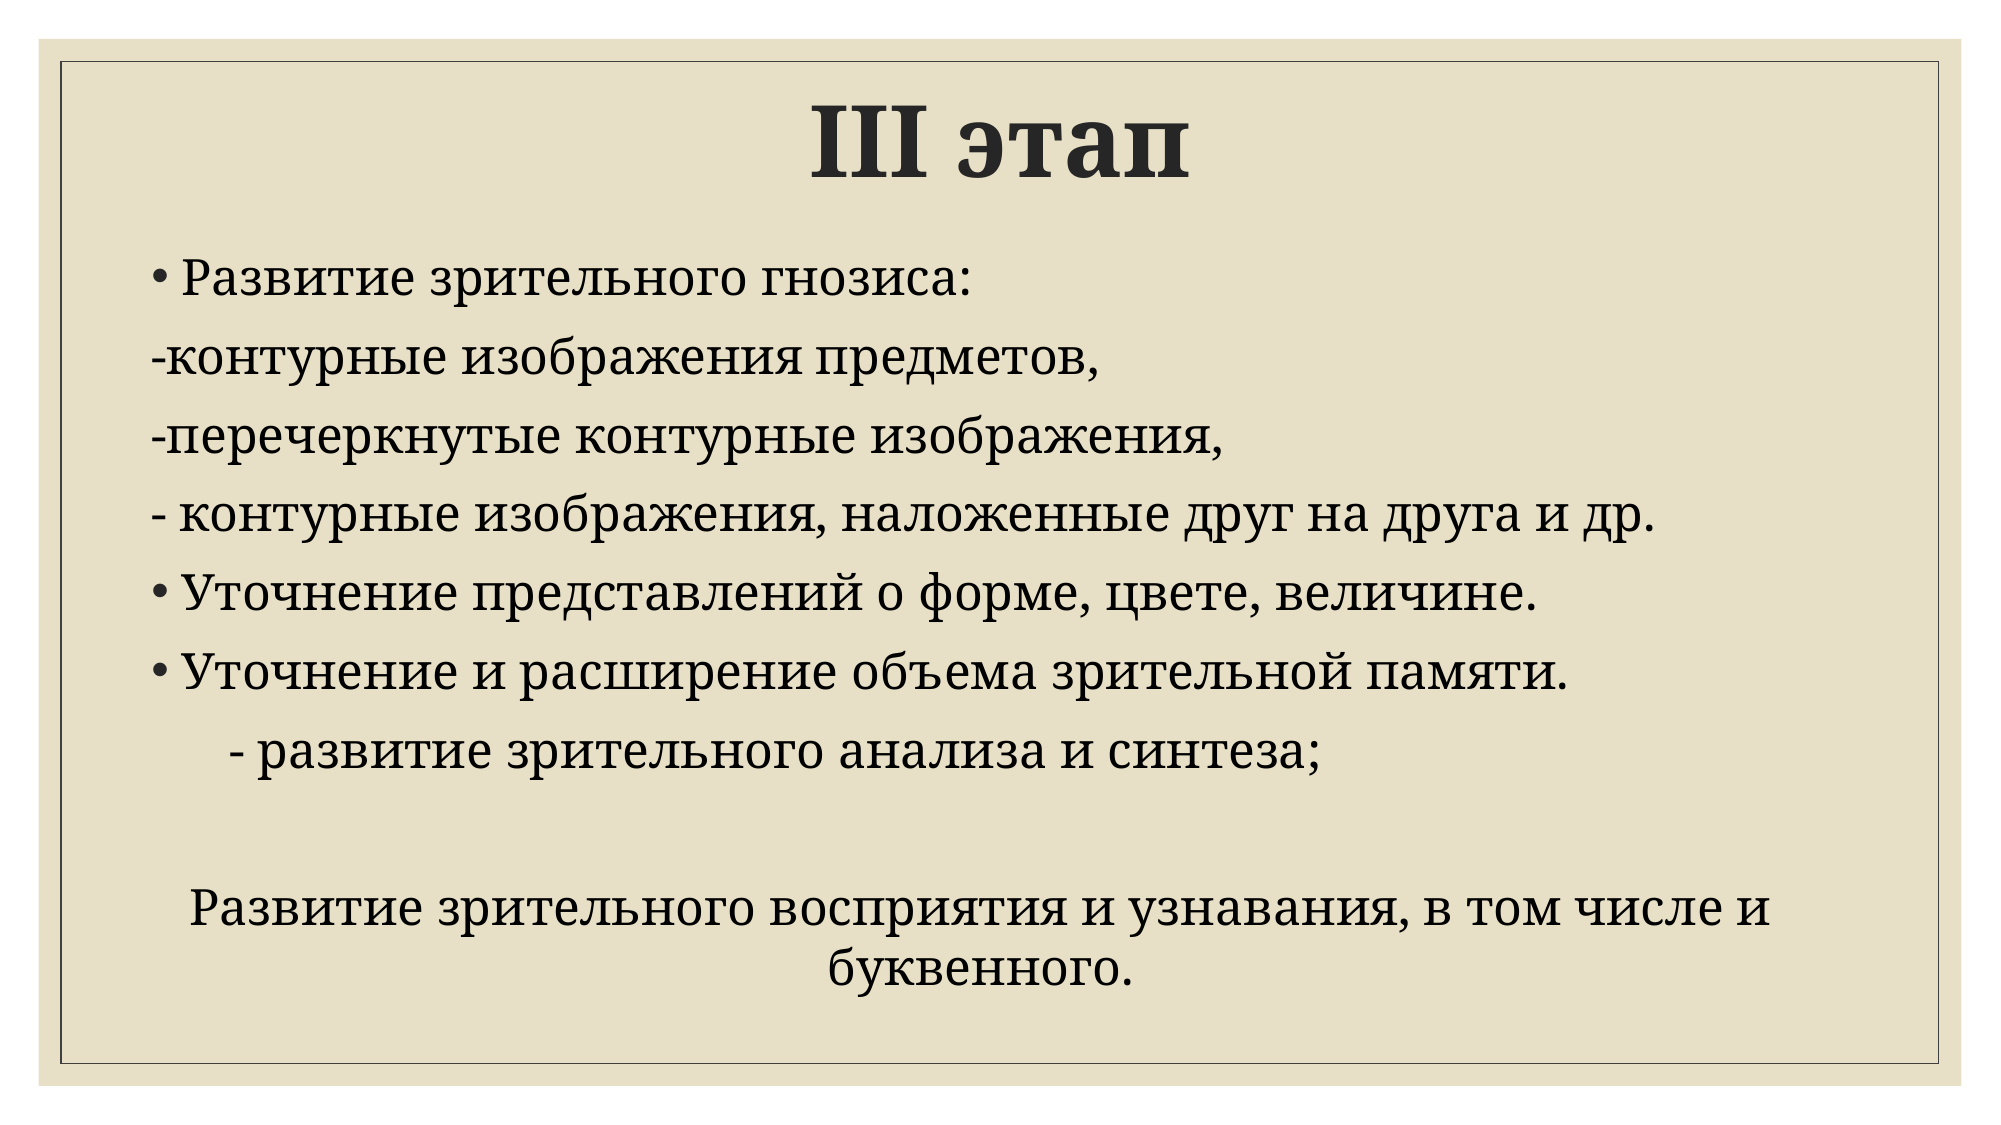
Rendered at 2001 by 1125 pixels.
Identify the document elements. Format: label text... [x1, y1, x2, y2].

list Развитие зрительного гнозиса: -контурные изображения предметов, -перечеркнутые контурные изображения, - контурные изображения, наложенные друг на друга и др. Уточнение представлений о форме, цвете, величине. Уточнение и расширение объема зрительной памяти. - развитие зрительного анализа и синтеза; Развитие зрительного восприятия и узнавания, в том числе и буквенного. [136, 237, 1825, 1090]
title III этап [174, 32, 1825, 237]
